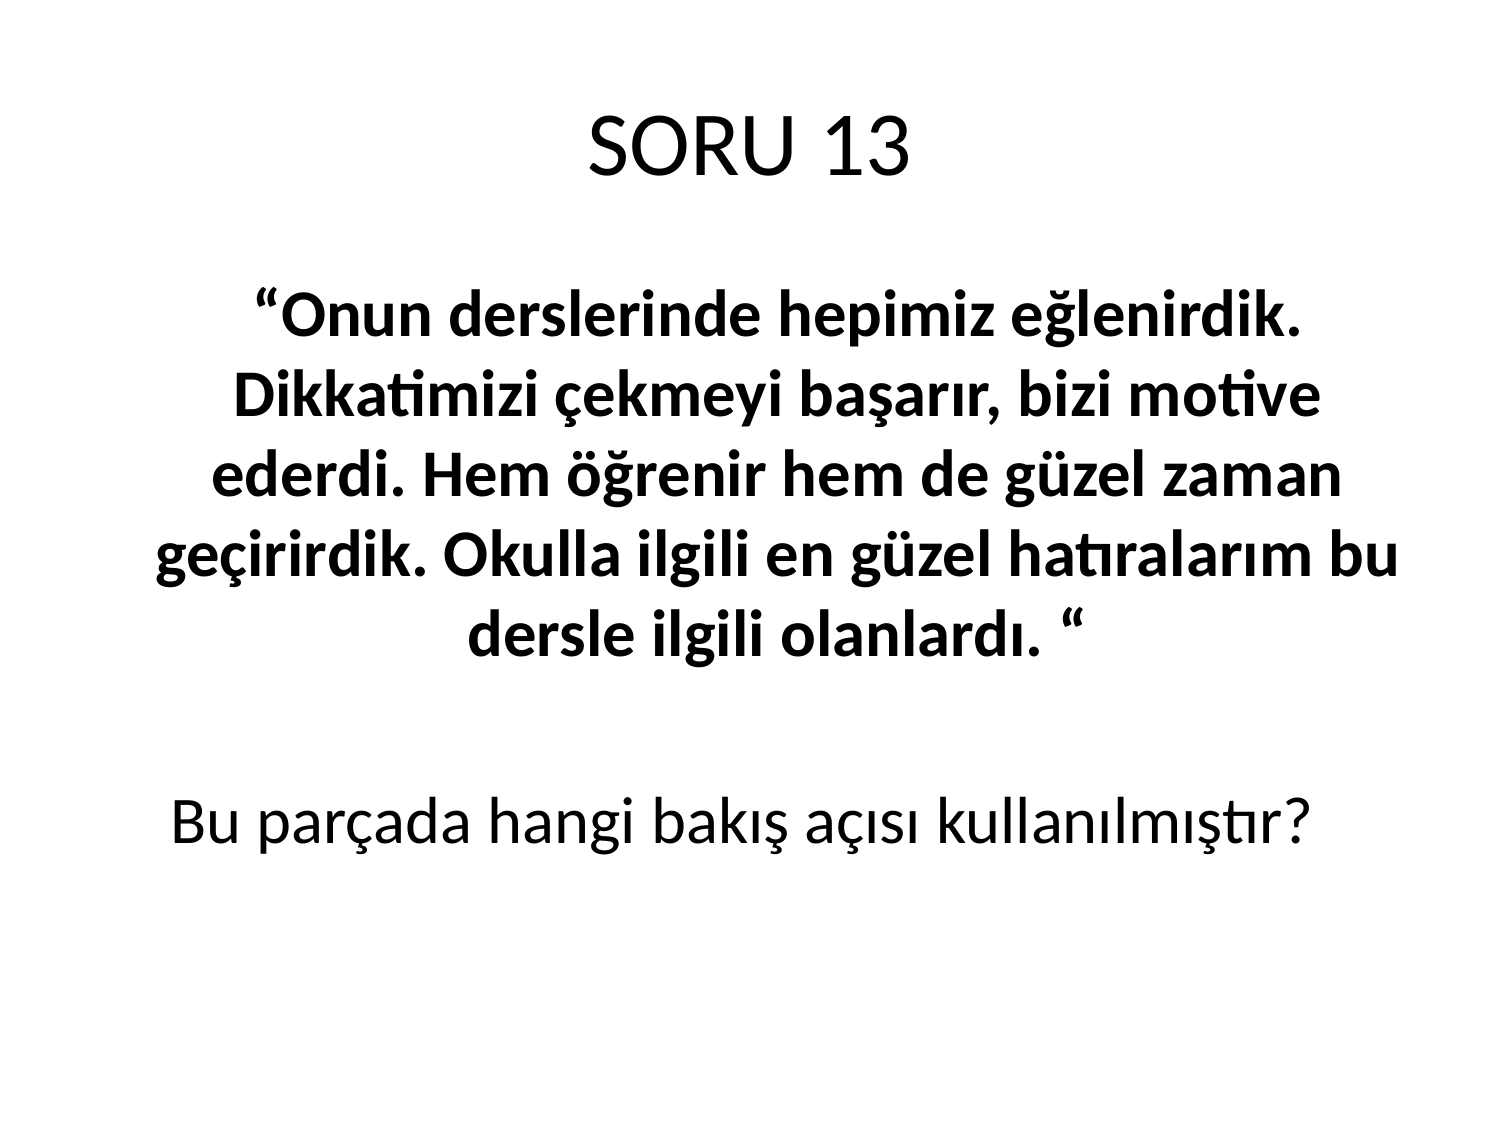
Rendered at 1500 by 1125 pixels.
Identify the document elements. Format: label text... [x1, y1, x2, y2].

title SORU 13 [75, 45, 1425, 233]
list “Onun derslerinde hepimiz eğlenirdik. Dikkatimizi çekmeyi başarır, bizi motive ederdi. Hem öğrenir hem de güzel zaman geçirirdik. Okulla ilgili en güzel hatıralarım bu dersle ilgili olanlardı. “ Bu parçada hangi bakış açısı kullanılmıştır? [75, 262, 1425, 1005]
